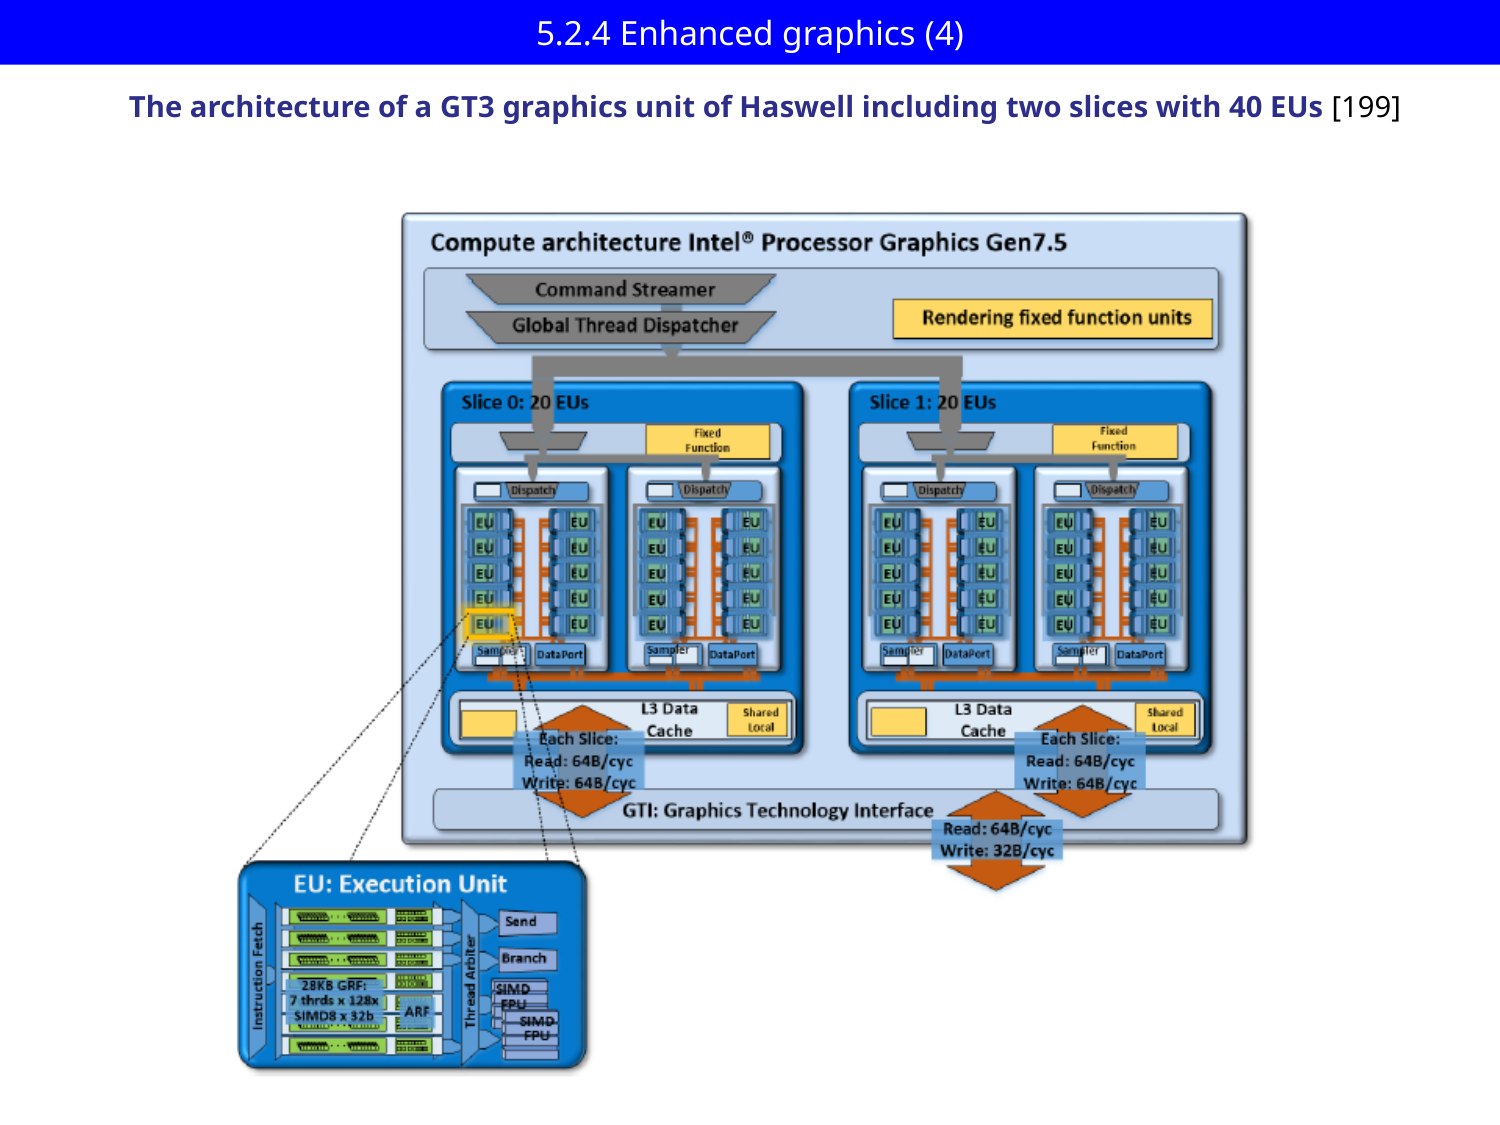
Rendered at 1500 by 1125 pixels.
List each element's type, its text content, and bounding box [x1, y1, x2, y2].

text_box The architecture of a GT3 graphics unit of Haswell including two slices with 40 EUs [199] [114, 81, 1416, 131]
title 5.2.4 Enhanced graphics (4) [0, 0, 1500, 65]
picture [189, 205, 1304, 1088]
